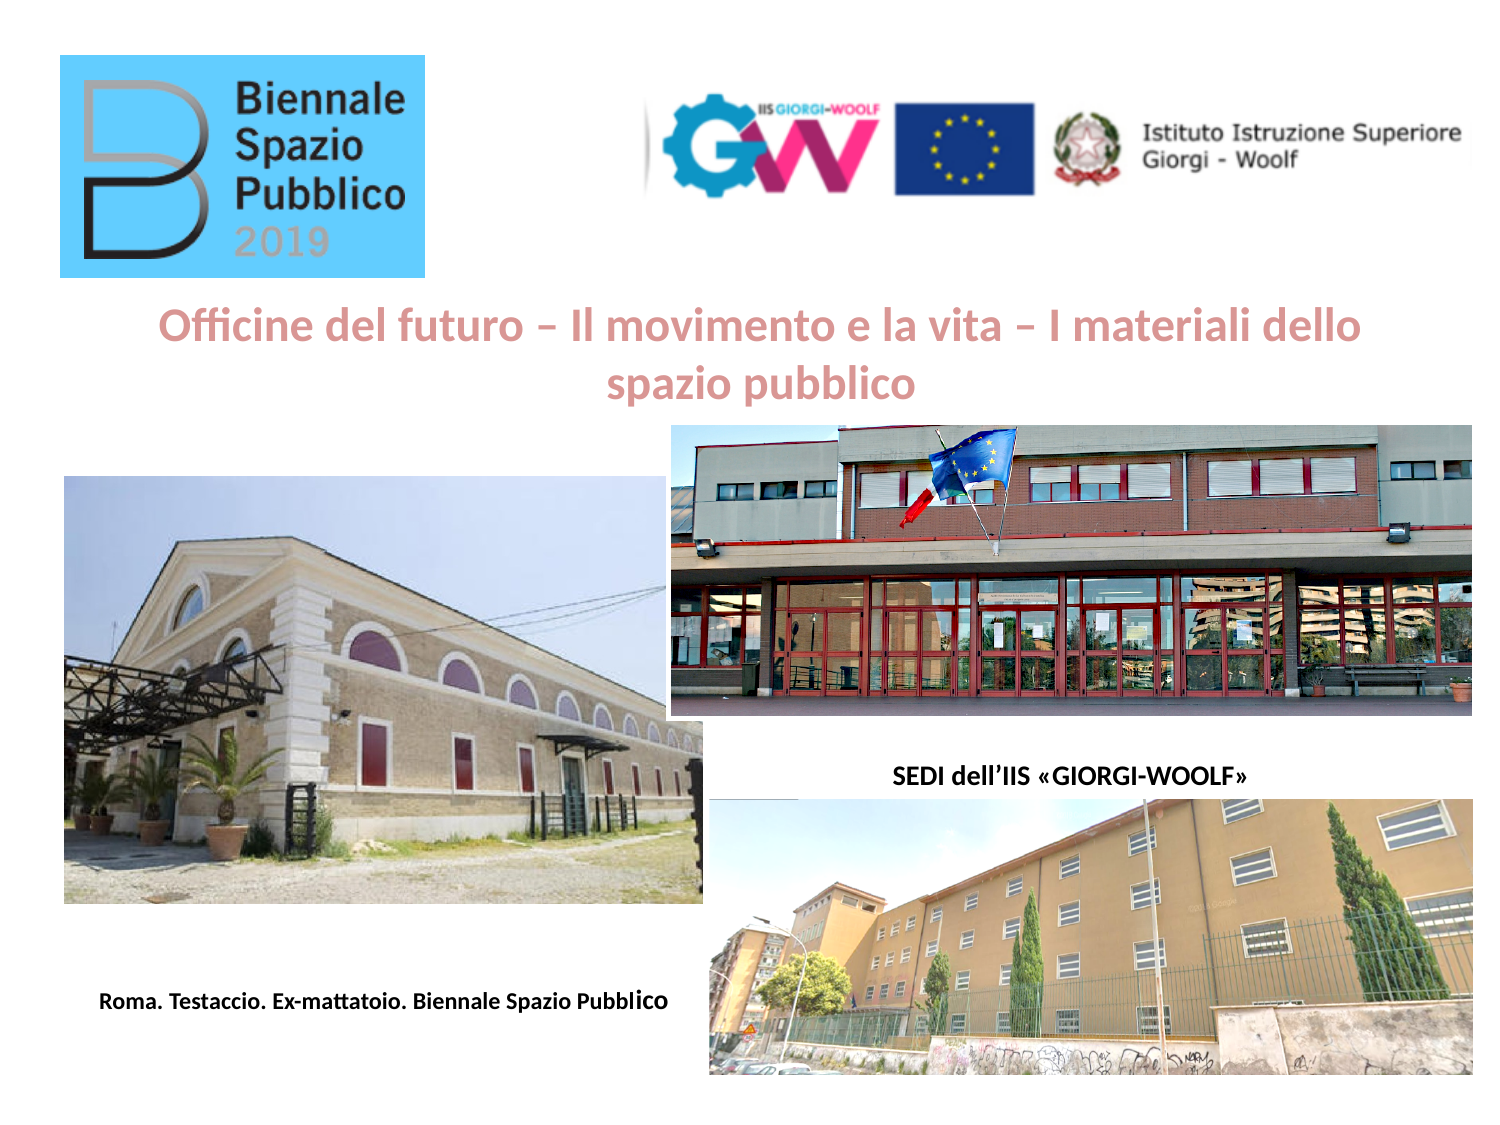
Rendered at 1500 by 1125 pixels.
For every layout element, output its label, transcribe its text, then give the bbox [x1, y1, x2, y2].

picture [59, 54, 426, 279]
text_box SEDI dell’IIS «GIORGI-WOOLF» [752, 750, 1391, 797]
picture [709, 798, 1474, 1076]
picture [632, 87, 1473, 206]
title Officine del futuro – Il movimento e la vita – I materiali dello spazio pubblico [123, 286, 1399, 417]
picture [64, 424, 1473, 905]
text_box Roma. Testaccio. Ex-mattatoio. Biennale Spazio Pubblico [64, 974, 703, 1024]
